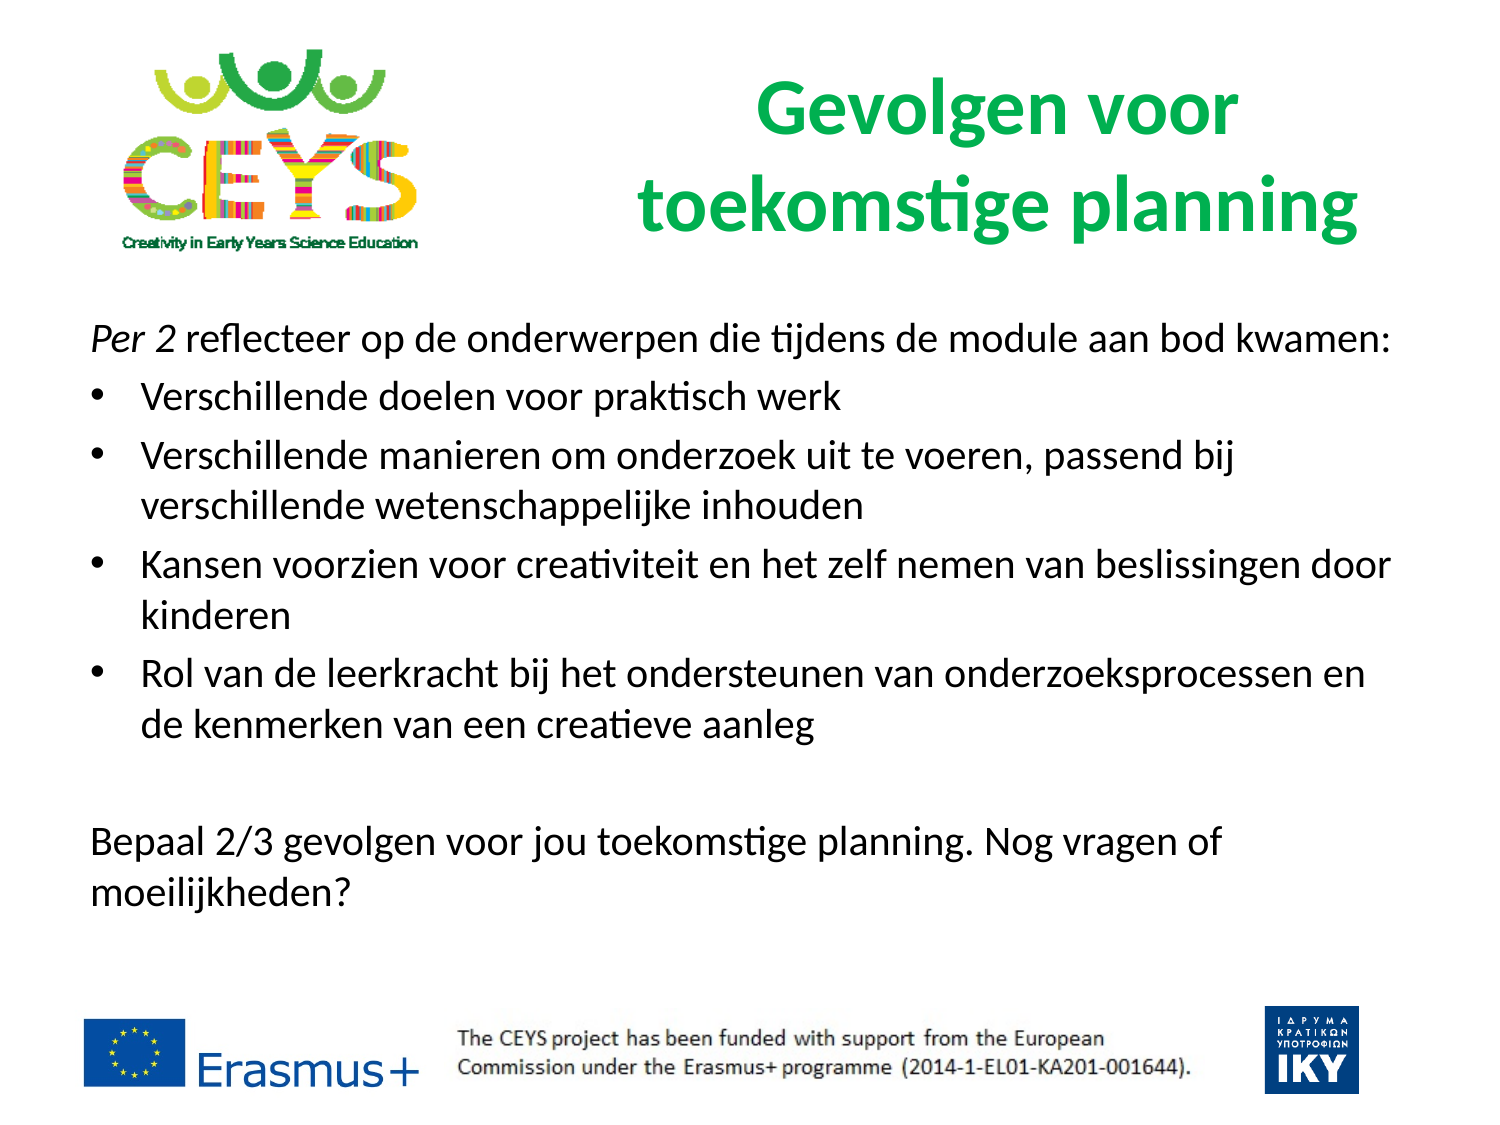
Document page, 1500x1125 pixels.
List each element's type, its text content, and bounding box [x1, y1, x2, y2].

picture [1264, 1005, 1359, 1094]
title Gevolgen voor toekomstige planning [572, 45, 1425, 256]
picture [444, 1008, 1205, 1097]
picture [64, 999, 438, 1106]
list Per 2 reflecteer op de onderwerpen die tijdens de module aan bod kwamen: Verschillende doelen voor praktisch werk Verschillende manieren om onderzoek uit te voeren, passend bij verschillende wetenschappelijke inhouden Kansen voorzien voor creativiteit en het zelf nemen van beslissingen door kinderen Rol van de leerkracht bij het ondersteunen van onderzoeksprocessen en de kenmerken van een creatieve aanleg Bepaal 2/3 gevolgen voor jou toekomstige planning. Nog vragen of moeilijkheden? [75, 302, 1424, 965]
